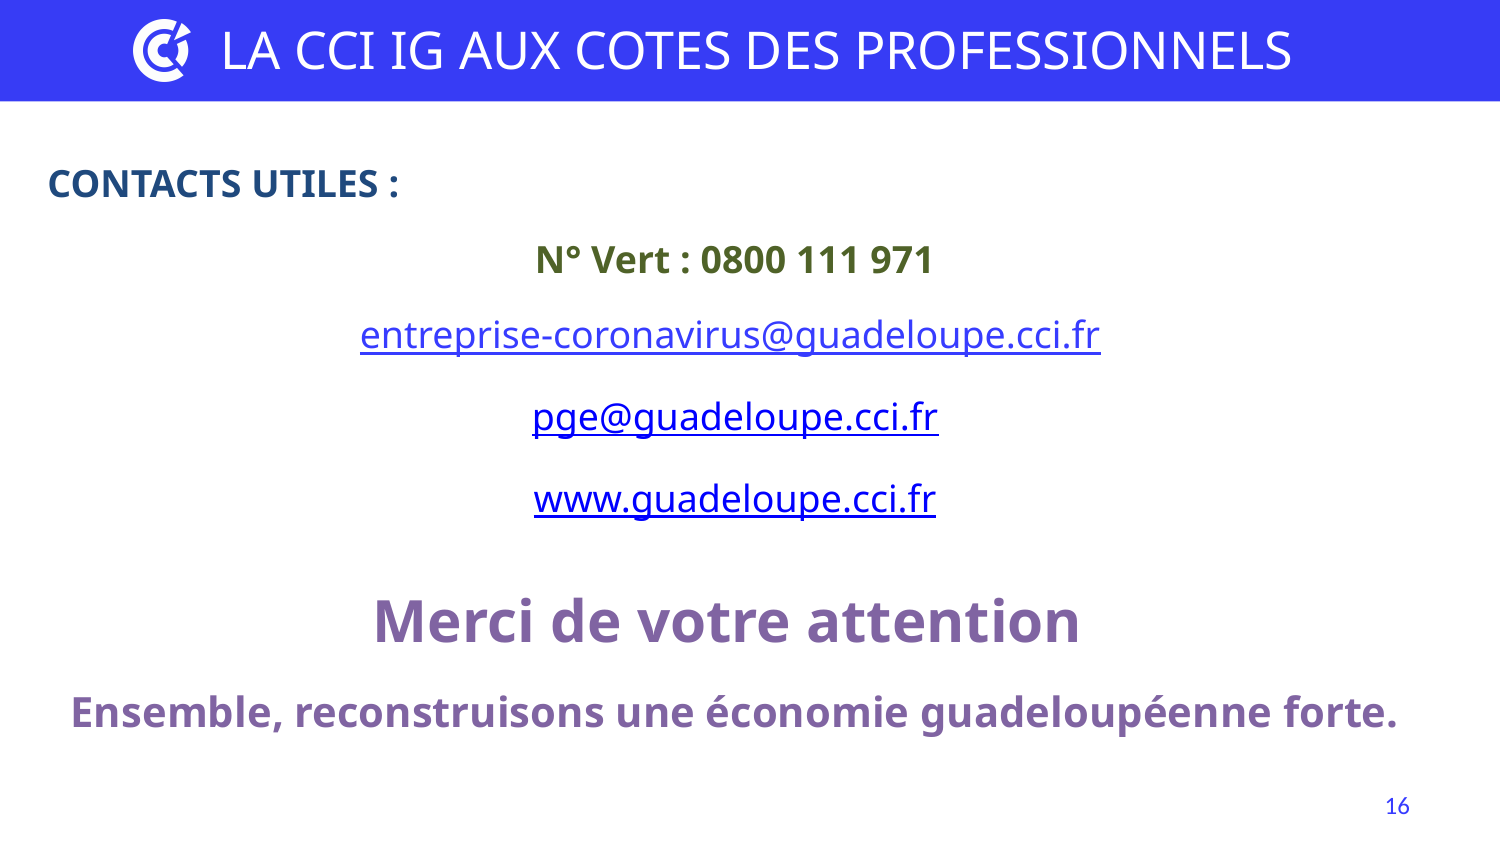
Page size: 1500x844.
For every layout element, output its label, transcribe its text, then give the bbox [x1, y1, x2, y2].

list CONTACTS UTILES : N° Vert : 0800 111 971 entreprise-coronavirus@guadeloupe.cci.fr pge@guadeloupe.cci.fr www.guadeloupe.cci.fr Merci de votre attention Ensemble, reconstruisons une économie guadeloupéenne forte. [32, 125, 1438, 783]
list LA CCI IG AUX COTES DES PROFESSIONNELS [205, 9, 1459, 44]
picture [133, 19, 191, 82]
slide_number 16 [1074, 782, 1425, 828]
